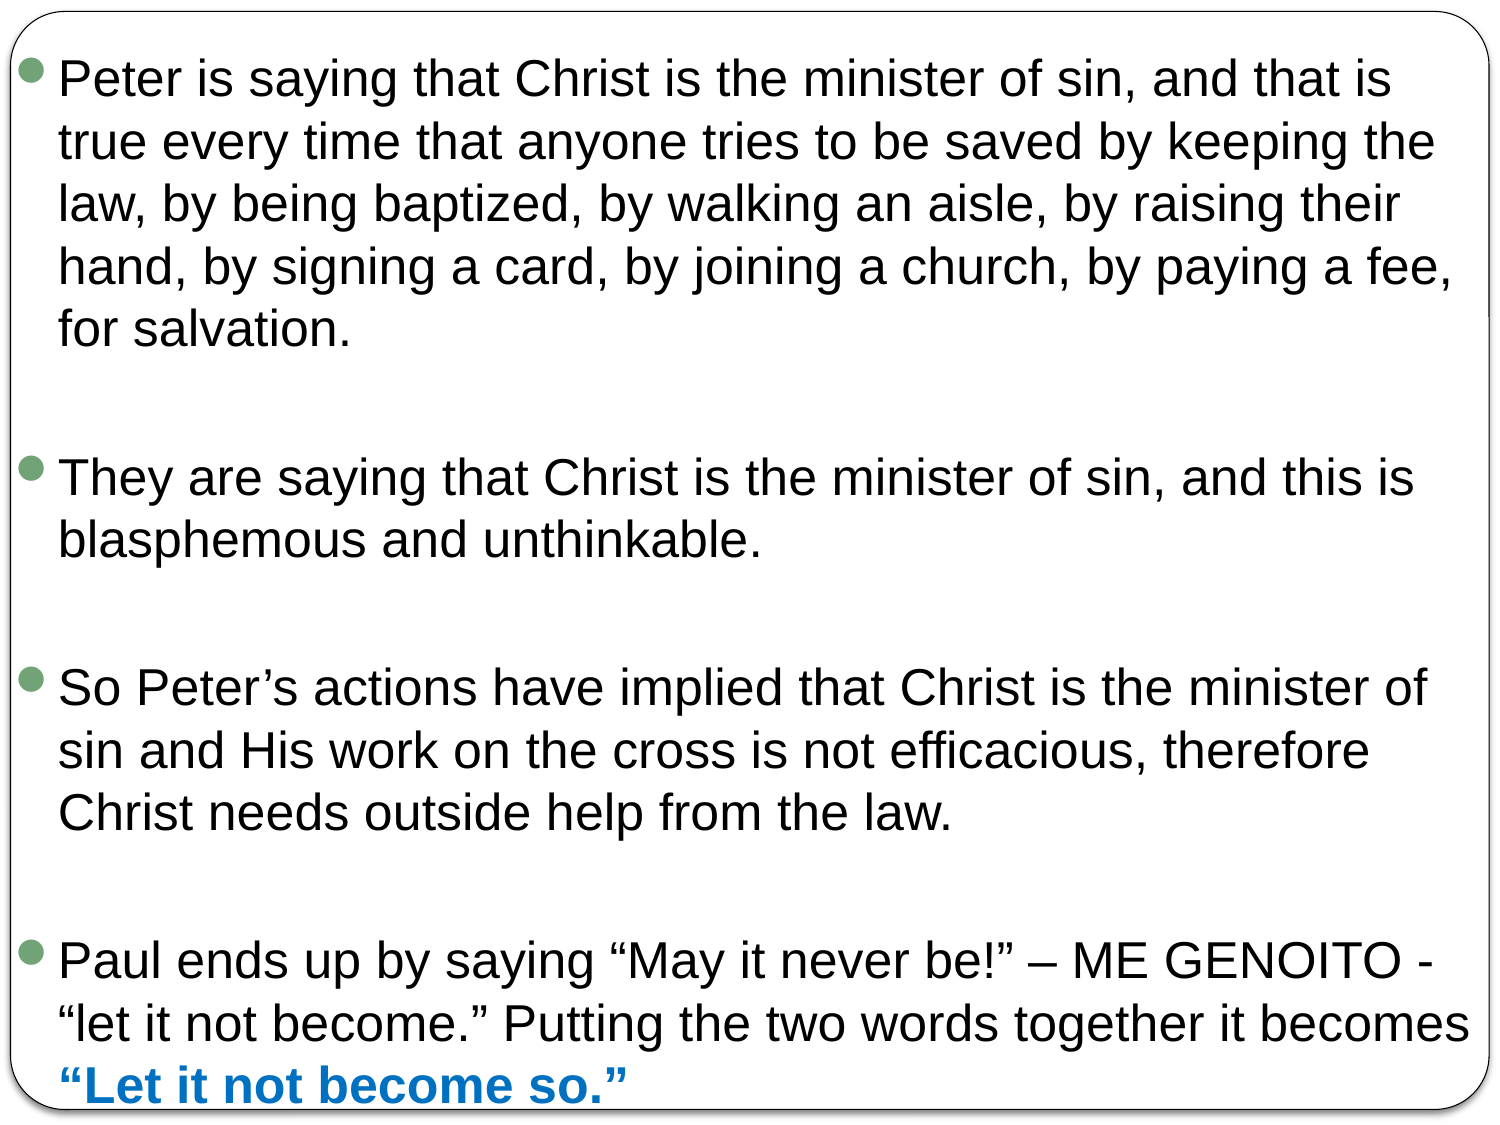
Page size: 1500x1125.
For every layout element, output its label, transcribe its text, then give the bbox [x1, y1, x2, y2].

list Peter is saying that Christ is the minister of sin, and that is true every time that anyone tries to be saved by keeping the law, by being baptized, by walking an aisle, by raising their hand, by signing a card, by joining a church, by paying a fee, for salvation. They are saying that Christ is the minister of sin, and this is blasphemous and unthinkable. So Peter’s actions have implied that Christ is the minister of sin and His work on the cross is not efficacious, therefore Christ needs outside help from the law. Paul ends up by saying “May it never be!” – ME GENOITO - “let it not become.” Putting the two words together it becomes “Let it not become so.” [0, 37, 1500, 1125]
